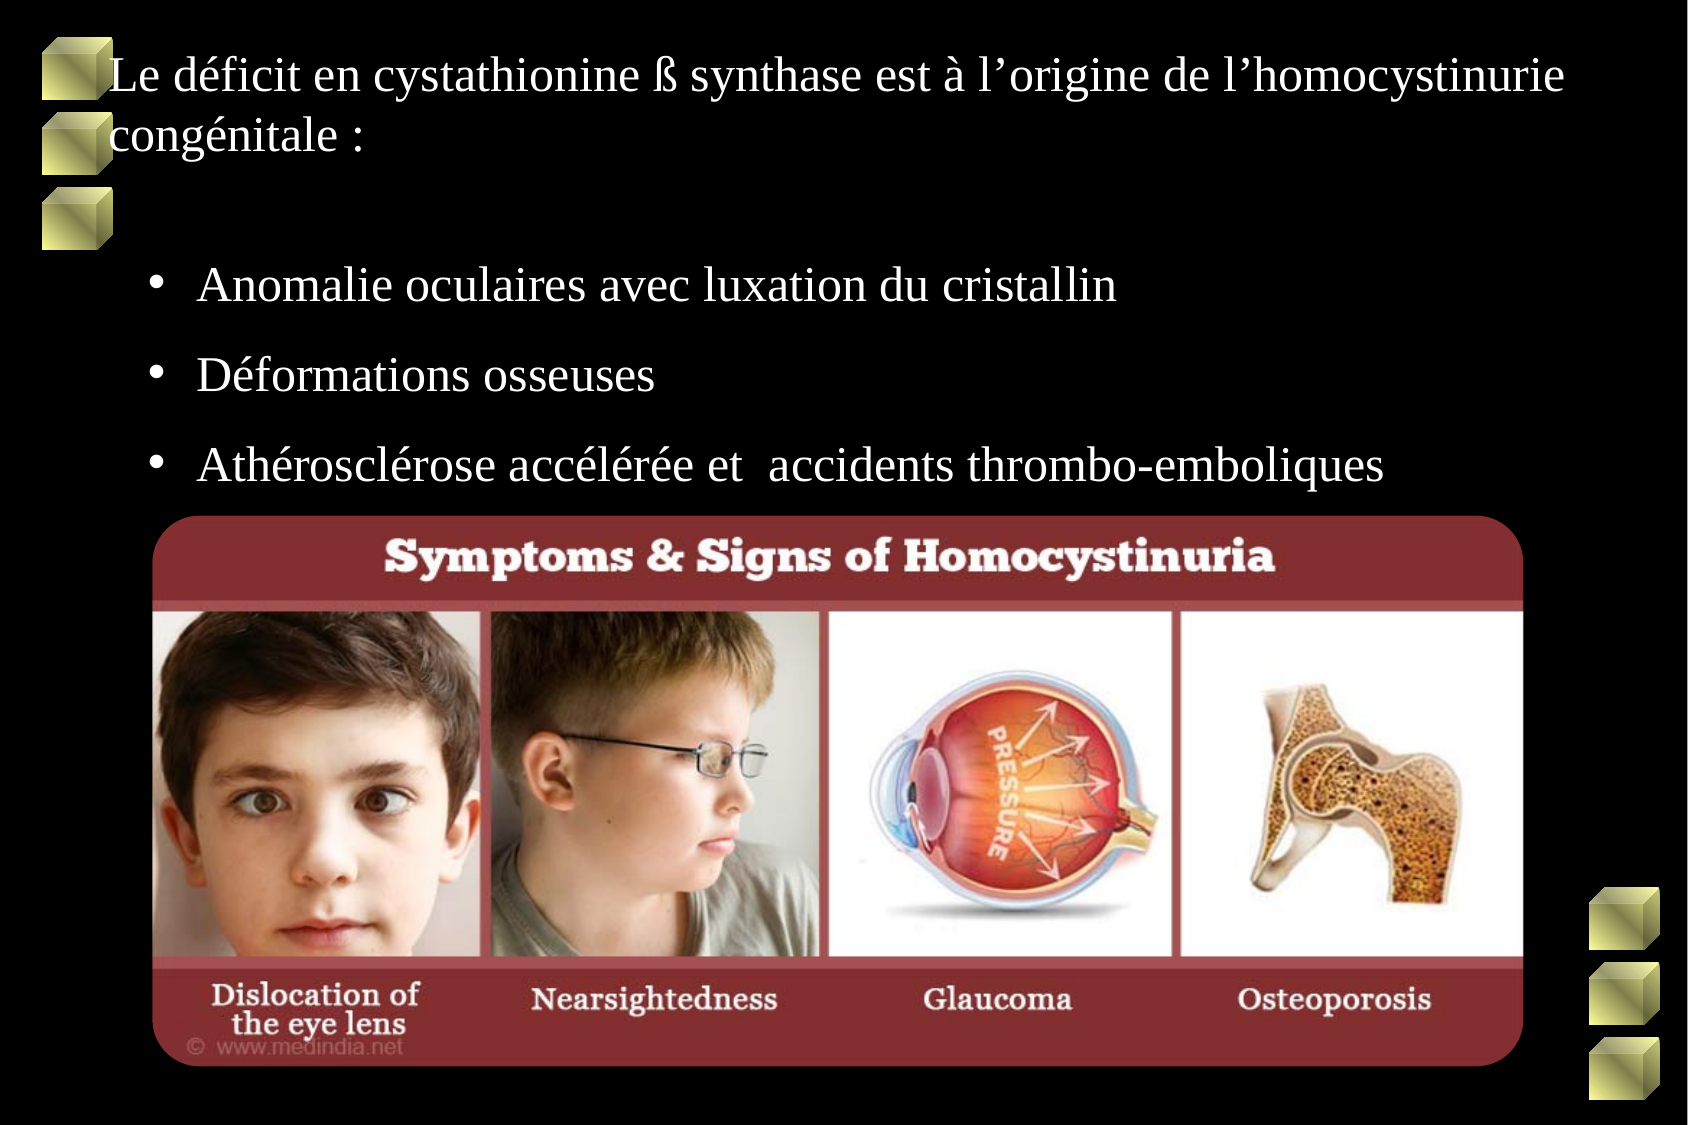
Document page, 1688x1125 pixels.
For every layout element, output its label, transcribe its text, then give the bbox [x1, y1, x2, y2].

picture [152, 515, 1524, 1067]
text_box Le déficit en cystathionine ß synthase est à l’origine de l’homocystinurie congénitale : Anomalie oculaires avec luxation du cristallin Déformations osseuses Athérosclérose accélérée et accidents thrombo-emboliques [93, 34, 1688, 500]
